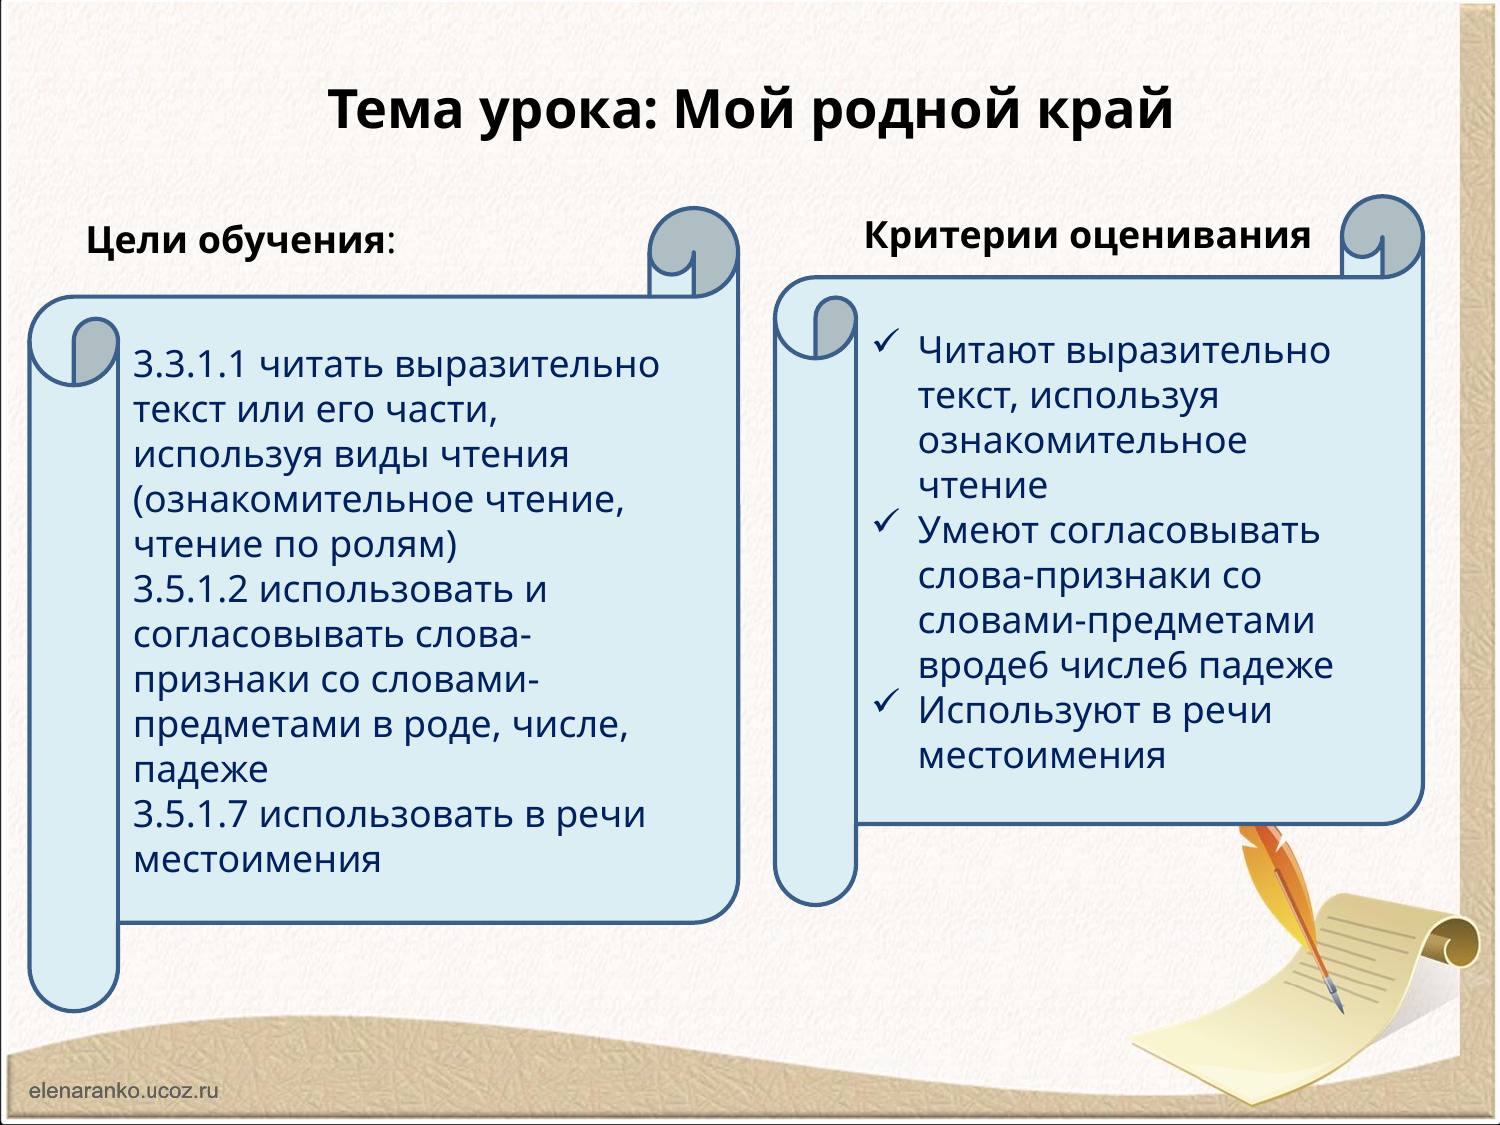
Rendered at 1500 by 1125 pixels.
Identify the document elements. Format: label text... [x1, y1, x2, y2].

picture [0, 0, 1500, 1125]
text_box 3.3.1.1 читать выразительно текст или его части, используя виды чтения (ознакомительное чтение, чтение по ролям) 3.5.1.2 использовать и согласовывать слова-признаки со словами-предметами в роде, числе, падеже 3.5.1.7 использовать в речи местоимения [27, 205, 741, 1014]
text_box Цели обучения: [70, 209, 412, 269]
text_box Критерии оценивания [848, 203, 1328, 264]
title Тема урока: Мой родной край [76, 66, 1427, 147]
text_box Читают выразительно текст, используя ознакомительное чтение Умеют согласовывать слова-признаки со словами-предметами вроде6 числе6 падеже Используют в речи местоимения [772, 194, 1426, 908]
